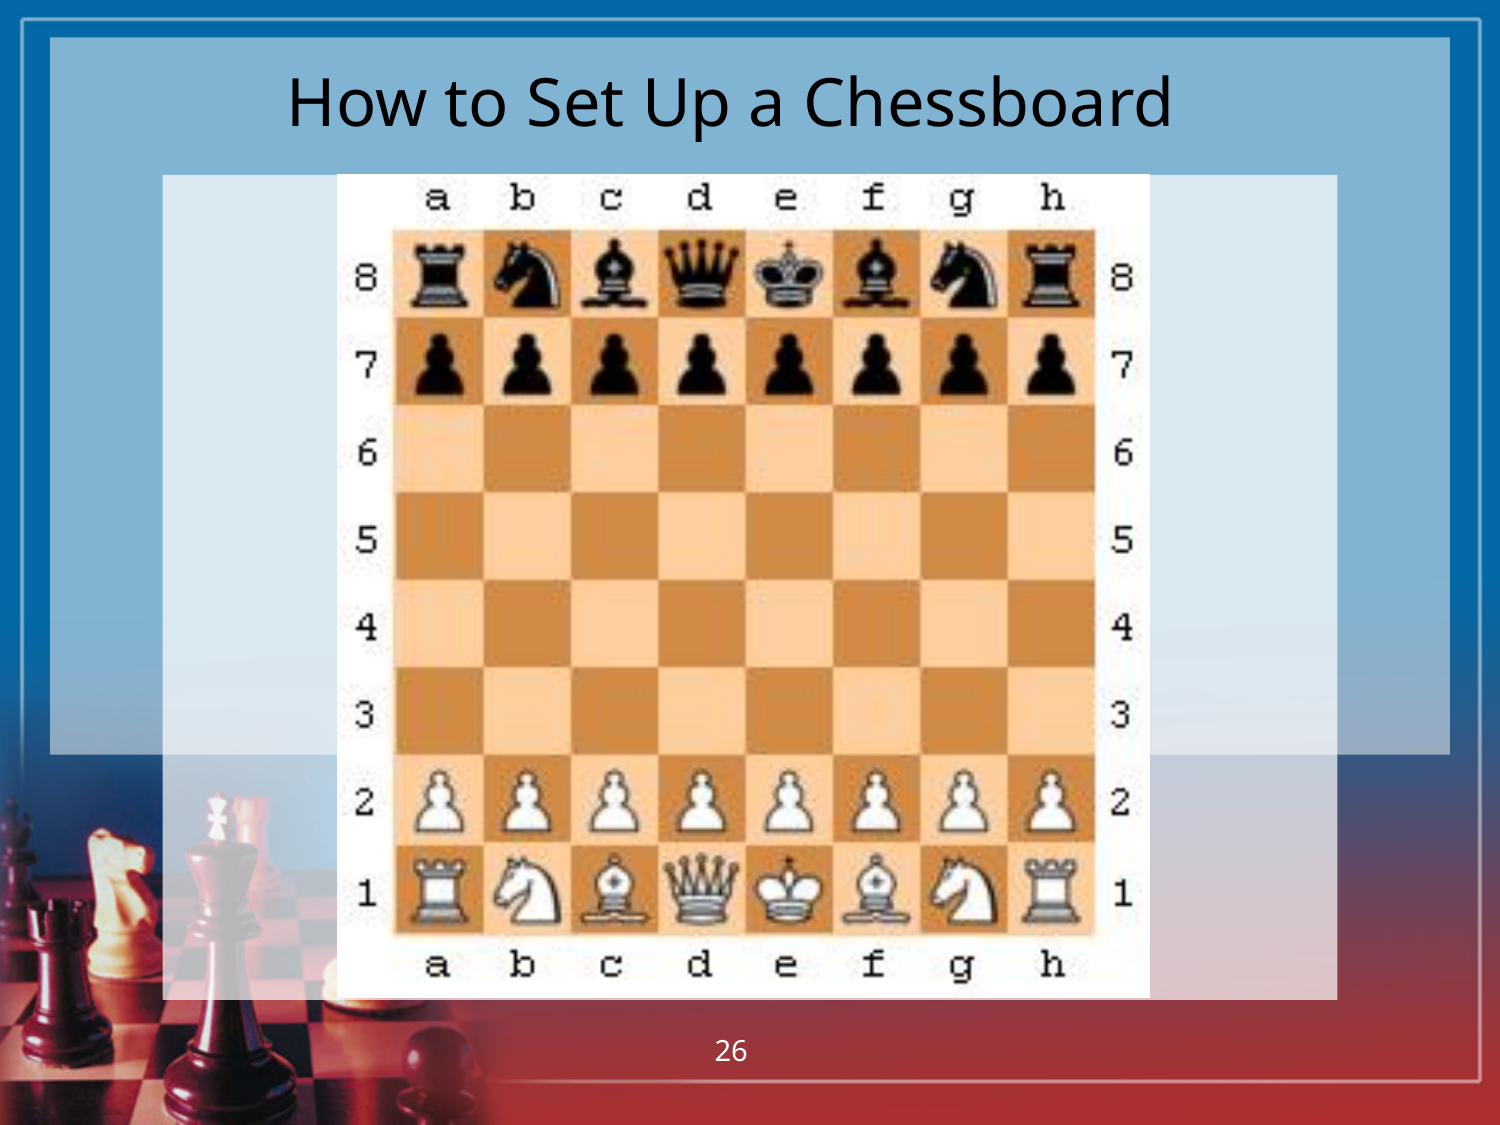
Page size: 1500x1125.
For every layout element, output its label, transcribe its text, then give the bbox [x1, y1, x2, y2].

picture [0, 0, 1500, 1125]
table_cell 22 [50, 37, 1450, 755]
slide_number 26 [637, 1024, 826, 1104]
title How to Set Up a Chessboard [224, 37, 1238, 163]
